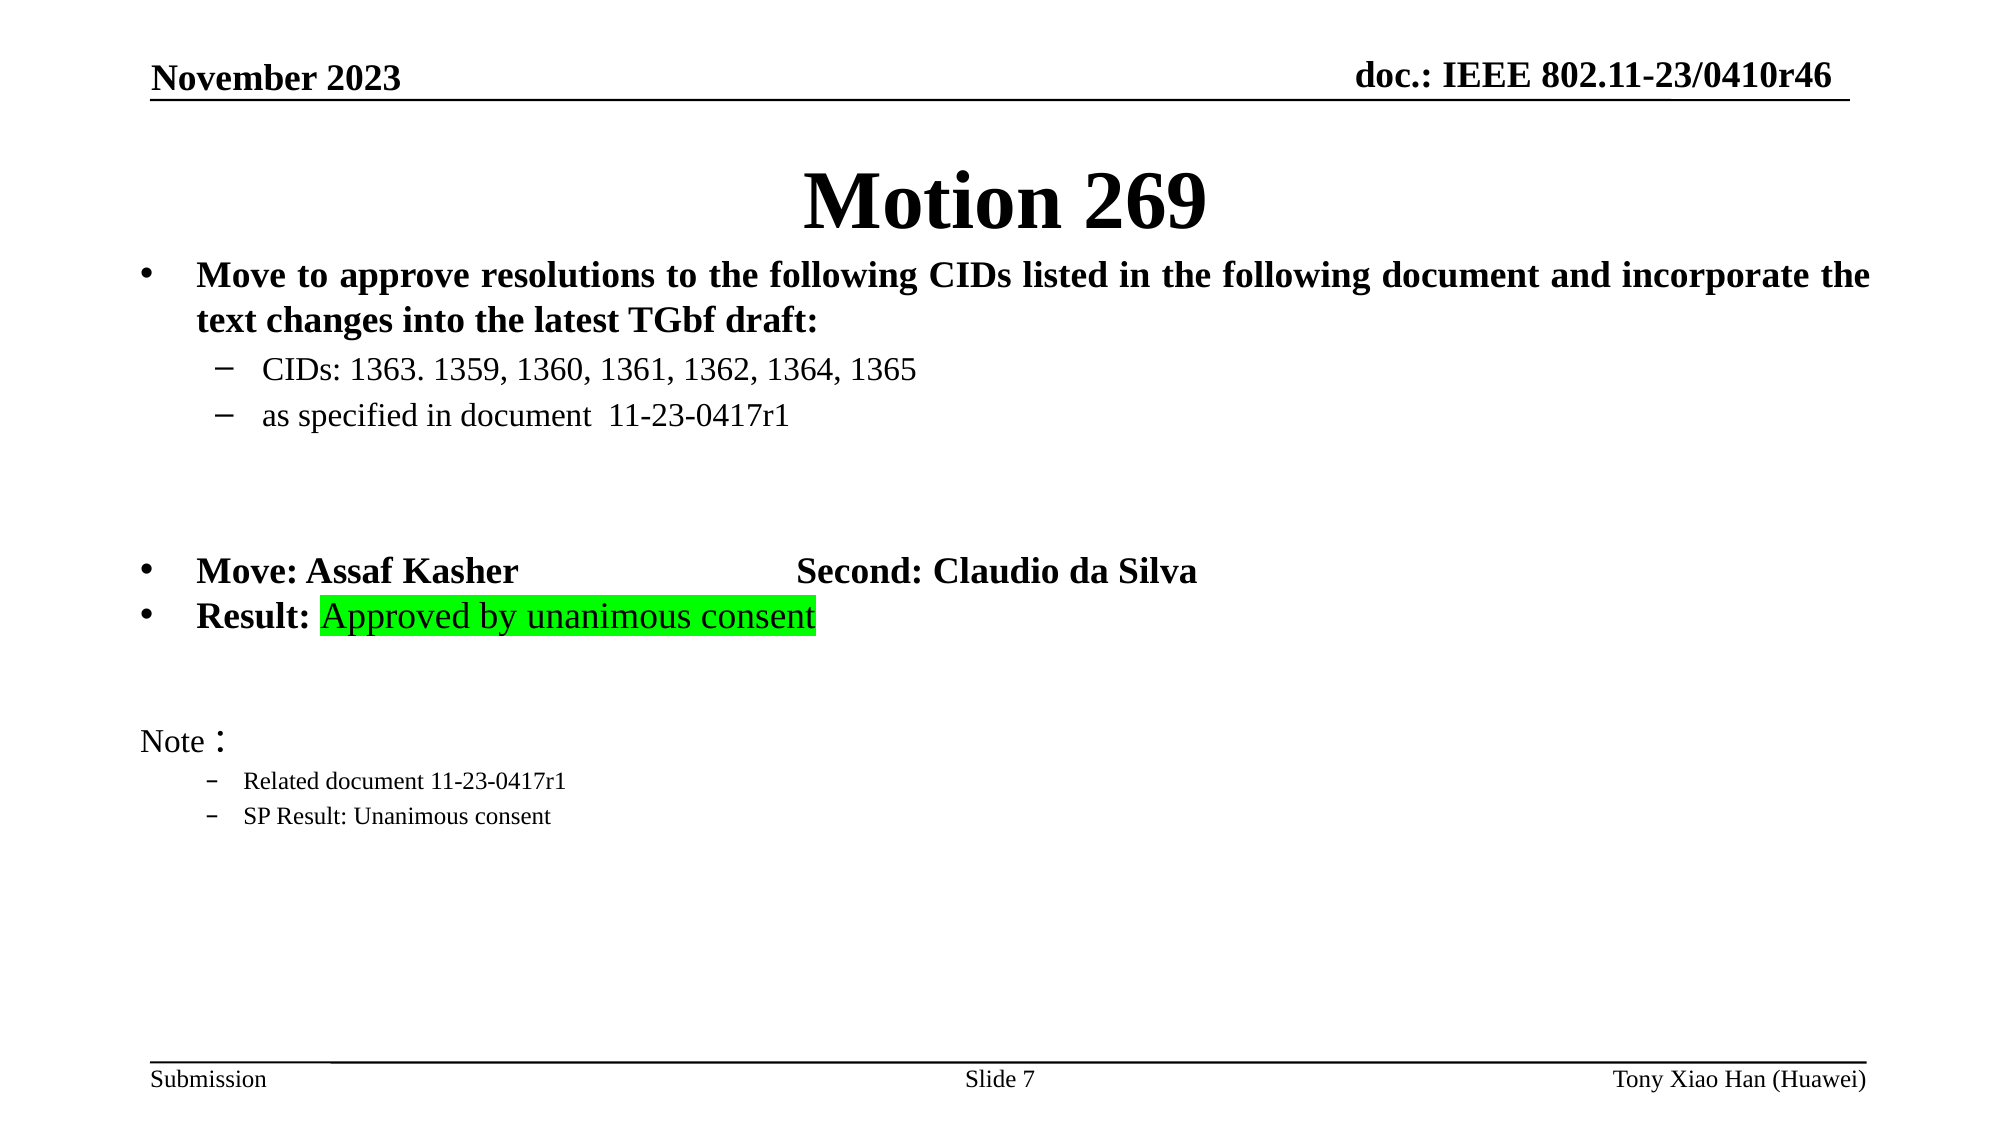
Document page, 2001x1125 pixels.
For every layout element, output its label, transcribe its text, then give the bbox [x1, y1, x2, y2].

text_box Motion 269 [368, 137, 1644, 212]
text_box Move to approve resolutions to the following CIDs listed in the following document and incorporate the text changes into the latest TGbf draft: CIDs: 1363. 1359, 1360, 1361, 1362, 1364, 1365 as specified in document 11-23-0417r1 Move: Assaf Kasher Second: Claudio da Silva Result: Approved by unanimous consent Note： Related document 11-23-0417r1 SP Result: Unanimous consent [125, 212, 1888, 900]
